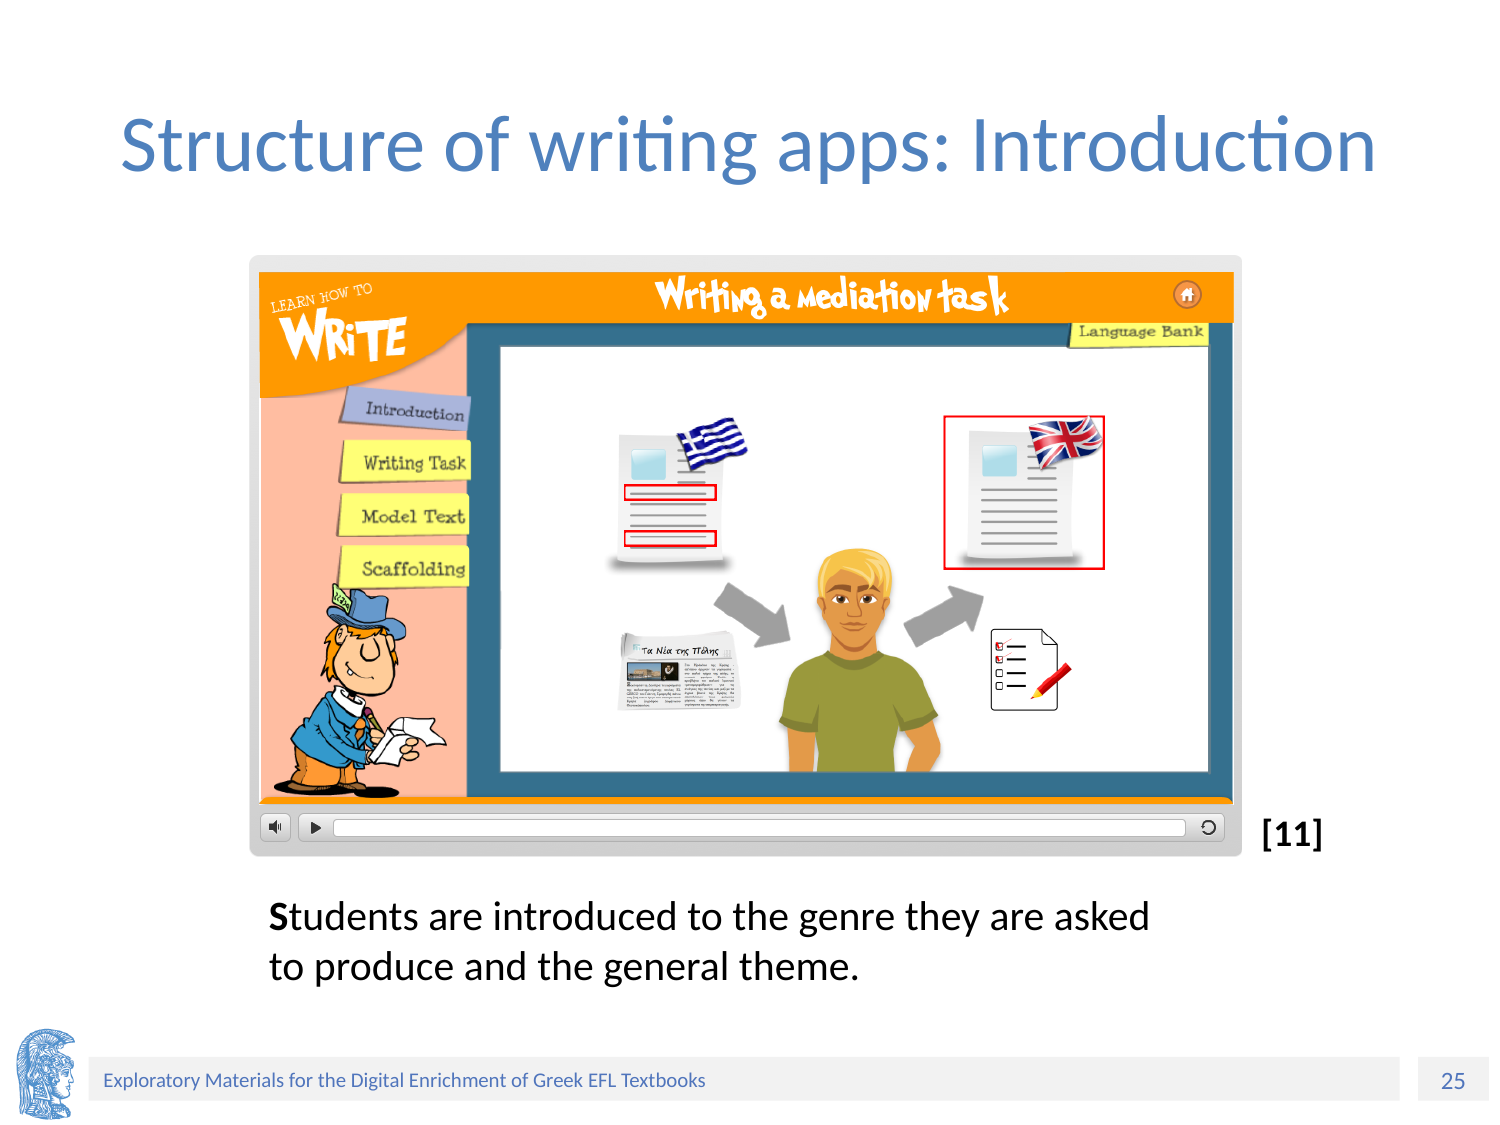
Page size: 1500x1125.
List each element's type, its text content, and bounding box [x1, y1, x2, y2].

picture [9, 1025, 81, 1120]
list Students are introduced to the genre they are asked to produce and the general theme. [253, 881, 1194, 1000]
title Structure of writing apps: Introduction [75, 44, 1425, 233]
picture [241, 255, 1247, 858]
text_box [11] [1250, 801, 1341, 861]
